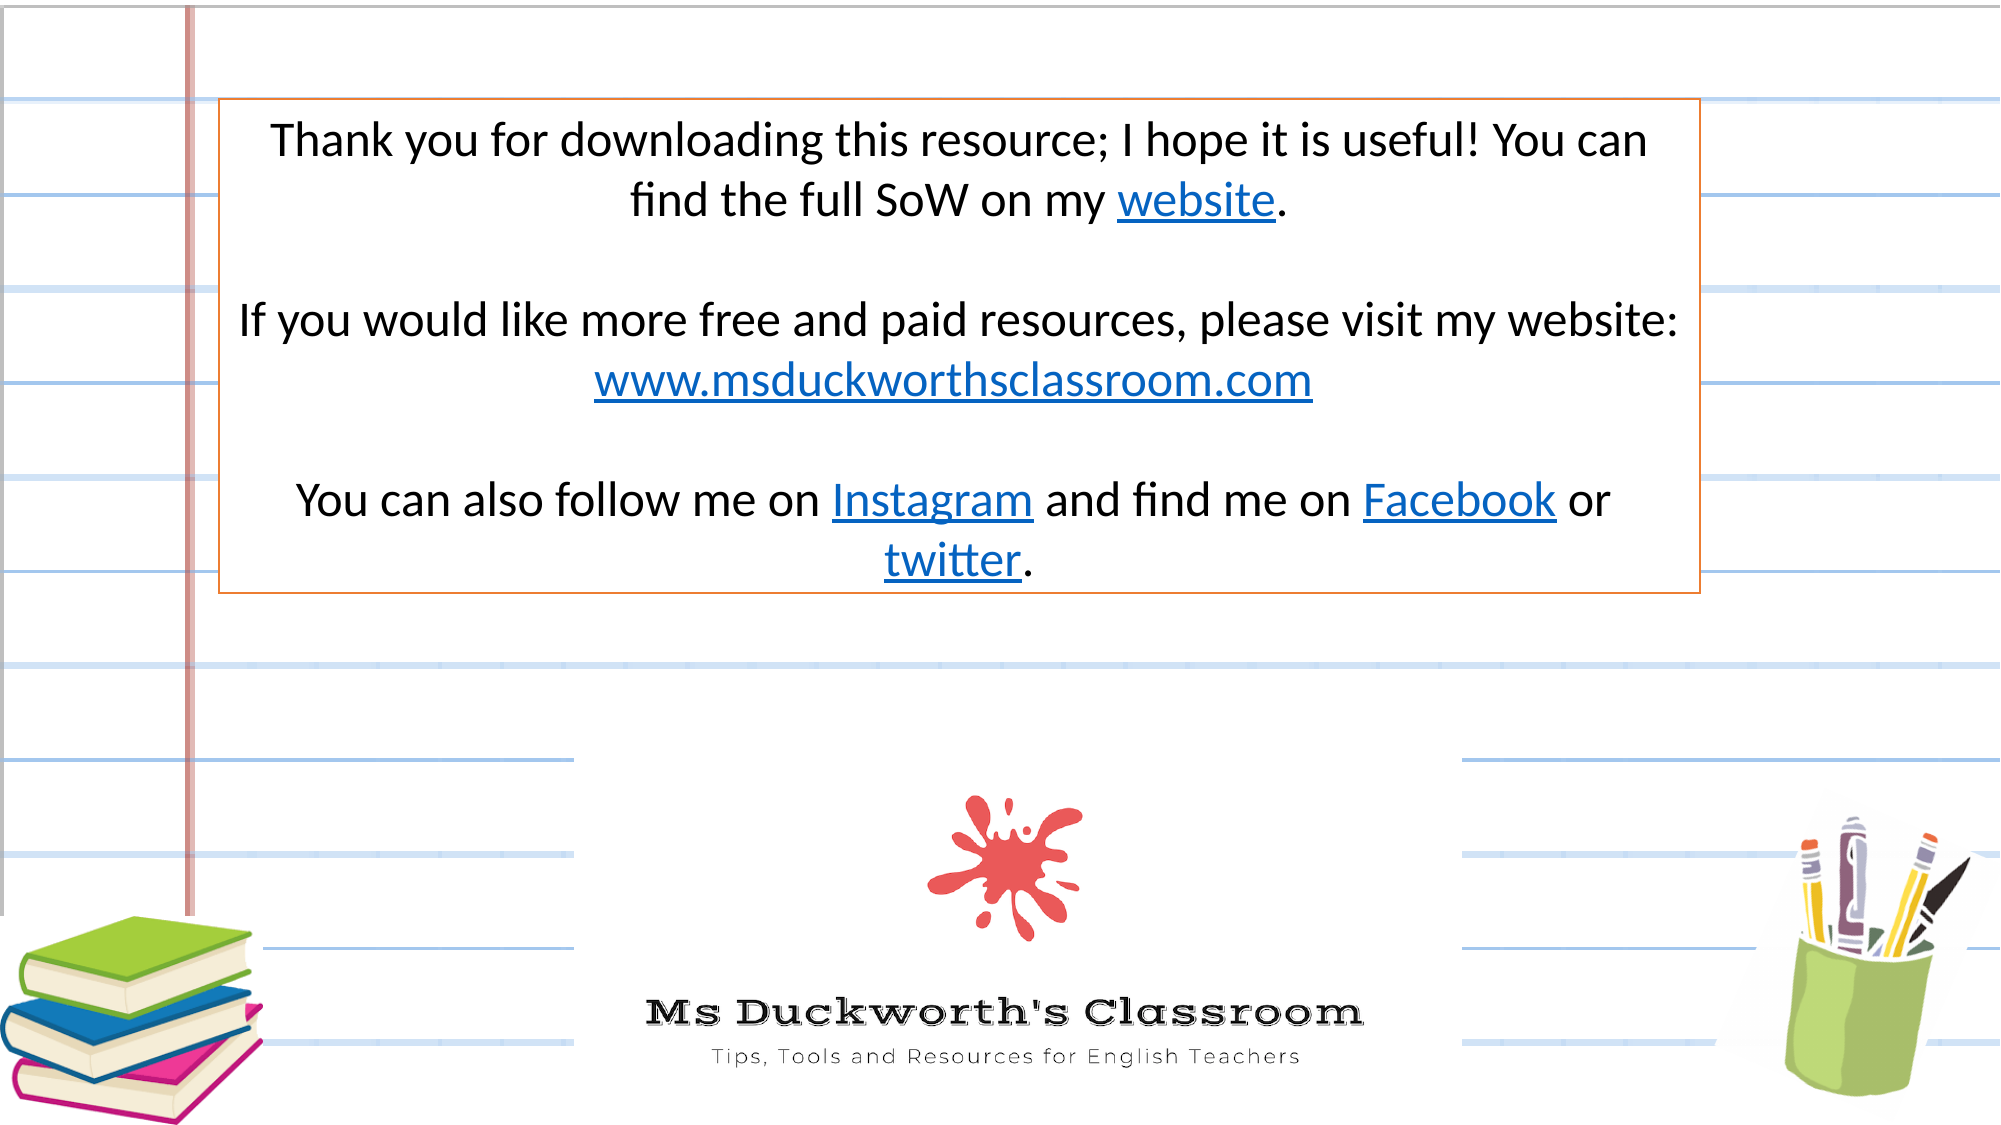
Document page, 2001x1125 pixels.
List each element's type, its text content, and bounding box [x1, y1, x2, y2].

text_box Thank you for downloading this resource; I hope it is useful! You can find the full SoW on my website. If you would like more free and paid resources, please visit my website: www.msduckworthsclassroom.com You can also follow me on Instagram and find me on Facebook or twitter. [218, 98, 1701, 594]
picture [0, 5, 2001, 1125]
